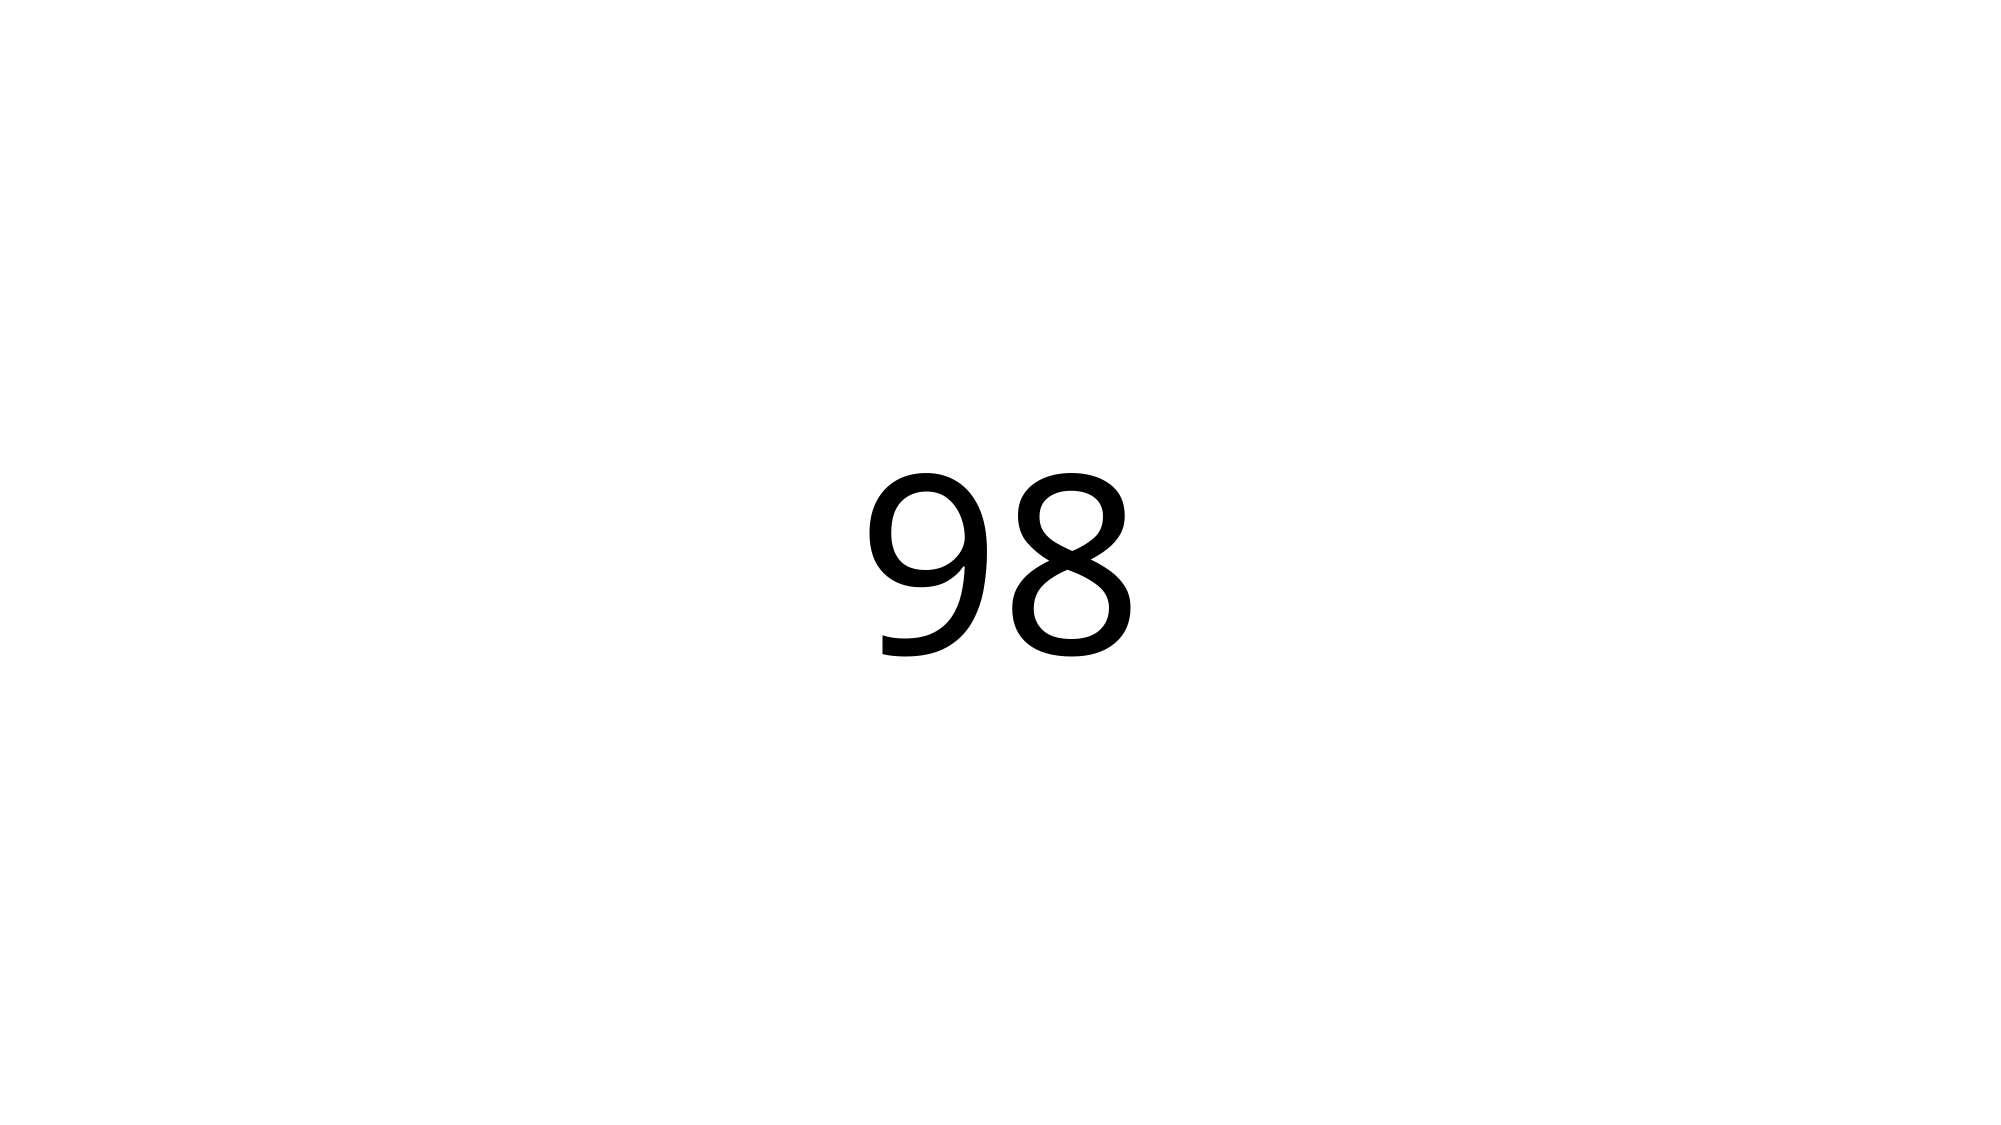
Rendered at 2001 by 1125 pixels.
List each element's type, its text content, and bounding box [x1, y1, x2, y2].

text_box 98 [0, 378, 2000, 770]
